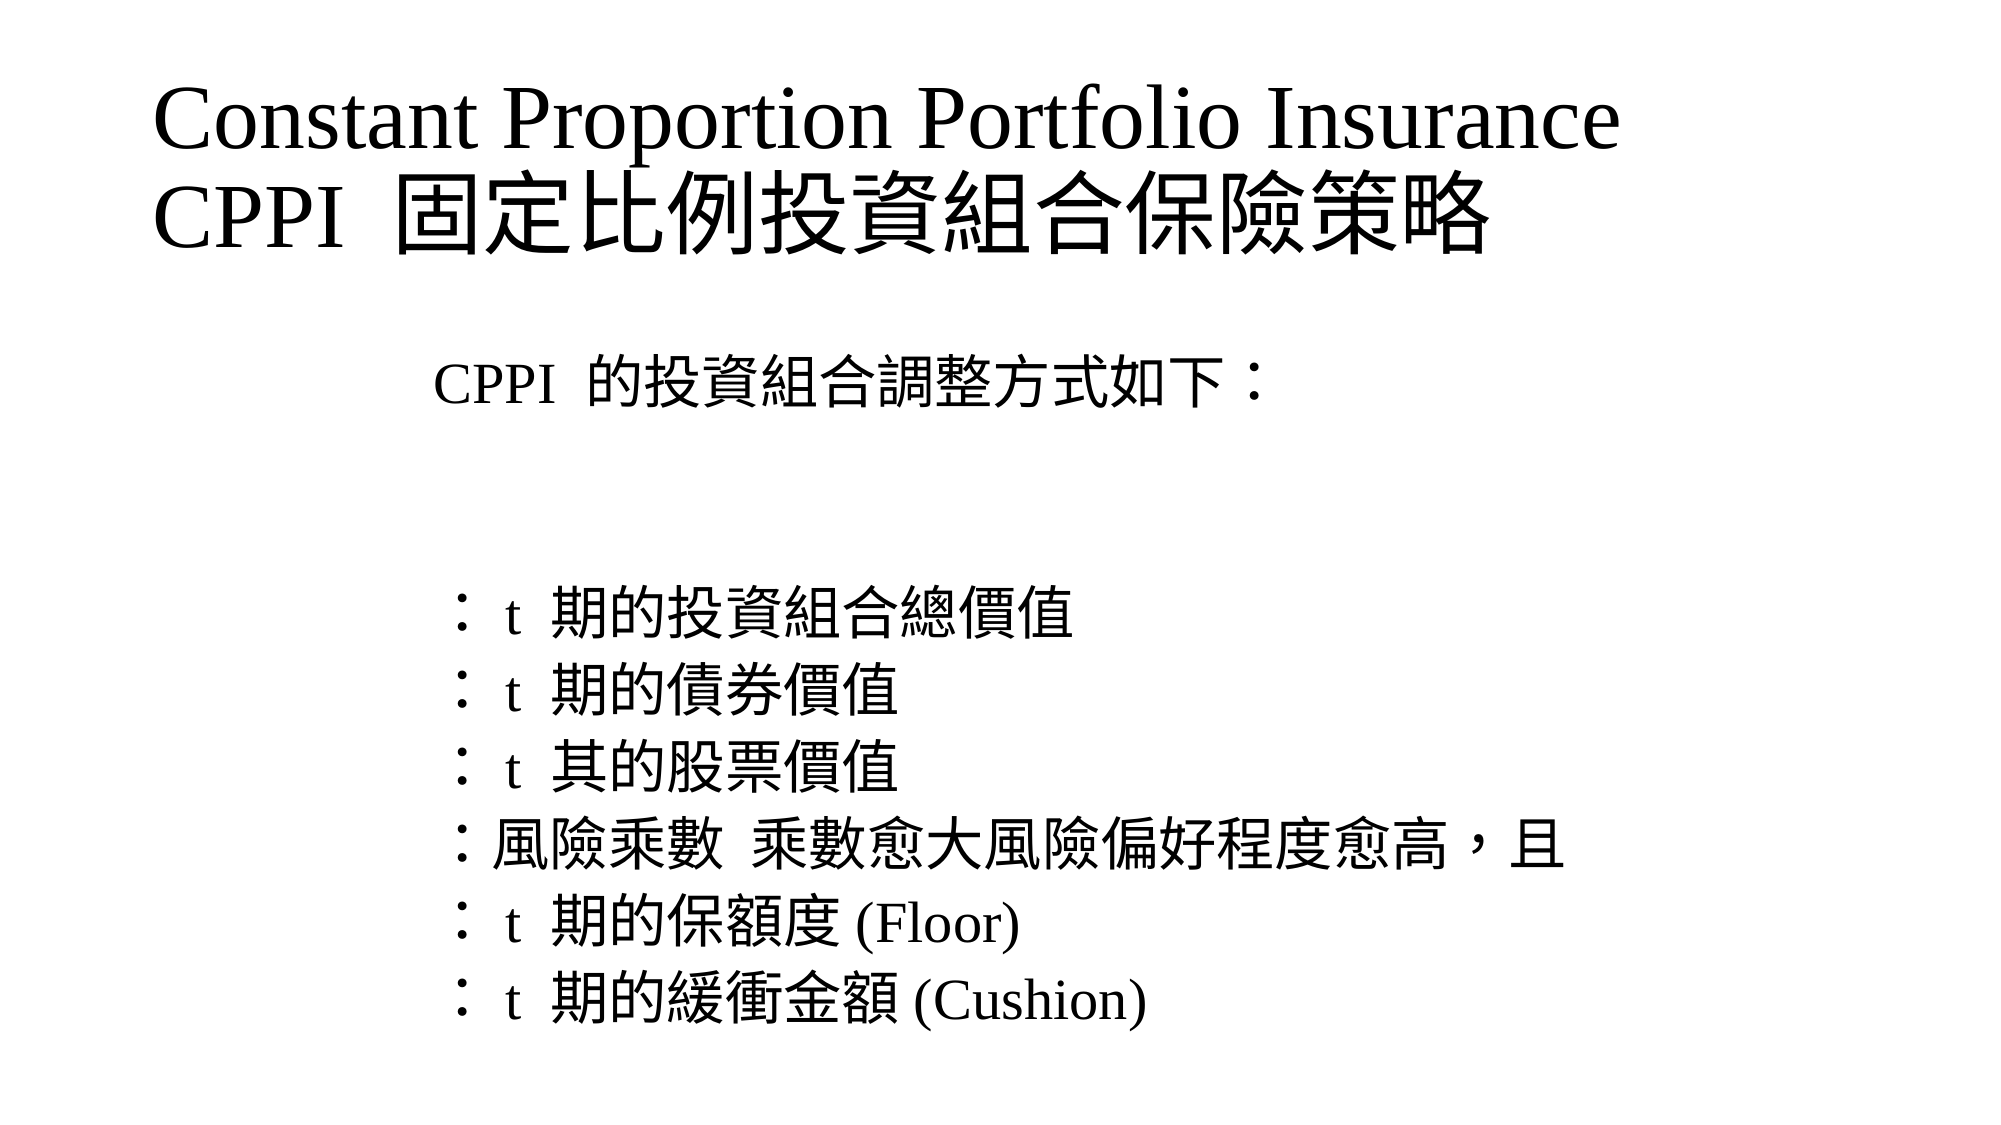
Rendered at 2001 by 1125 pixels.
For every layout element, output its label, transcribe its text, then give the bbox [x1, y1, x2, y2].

title Constant Proportion Portfolio Insurance CPPI 固定比例投資組合保險策略 [137, 59, 1863, 278]
